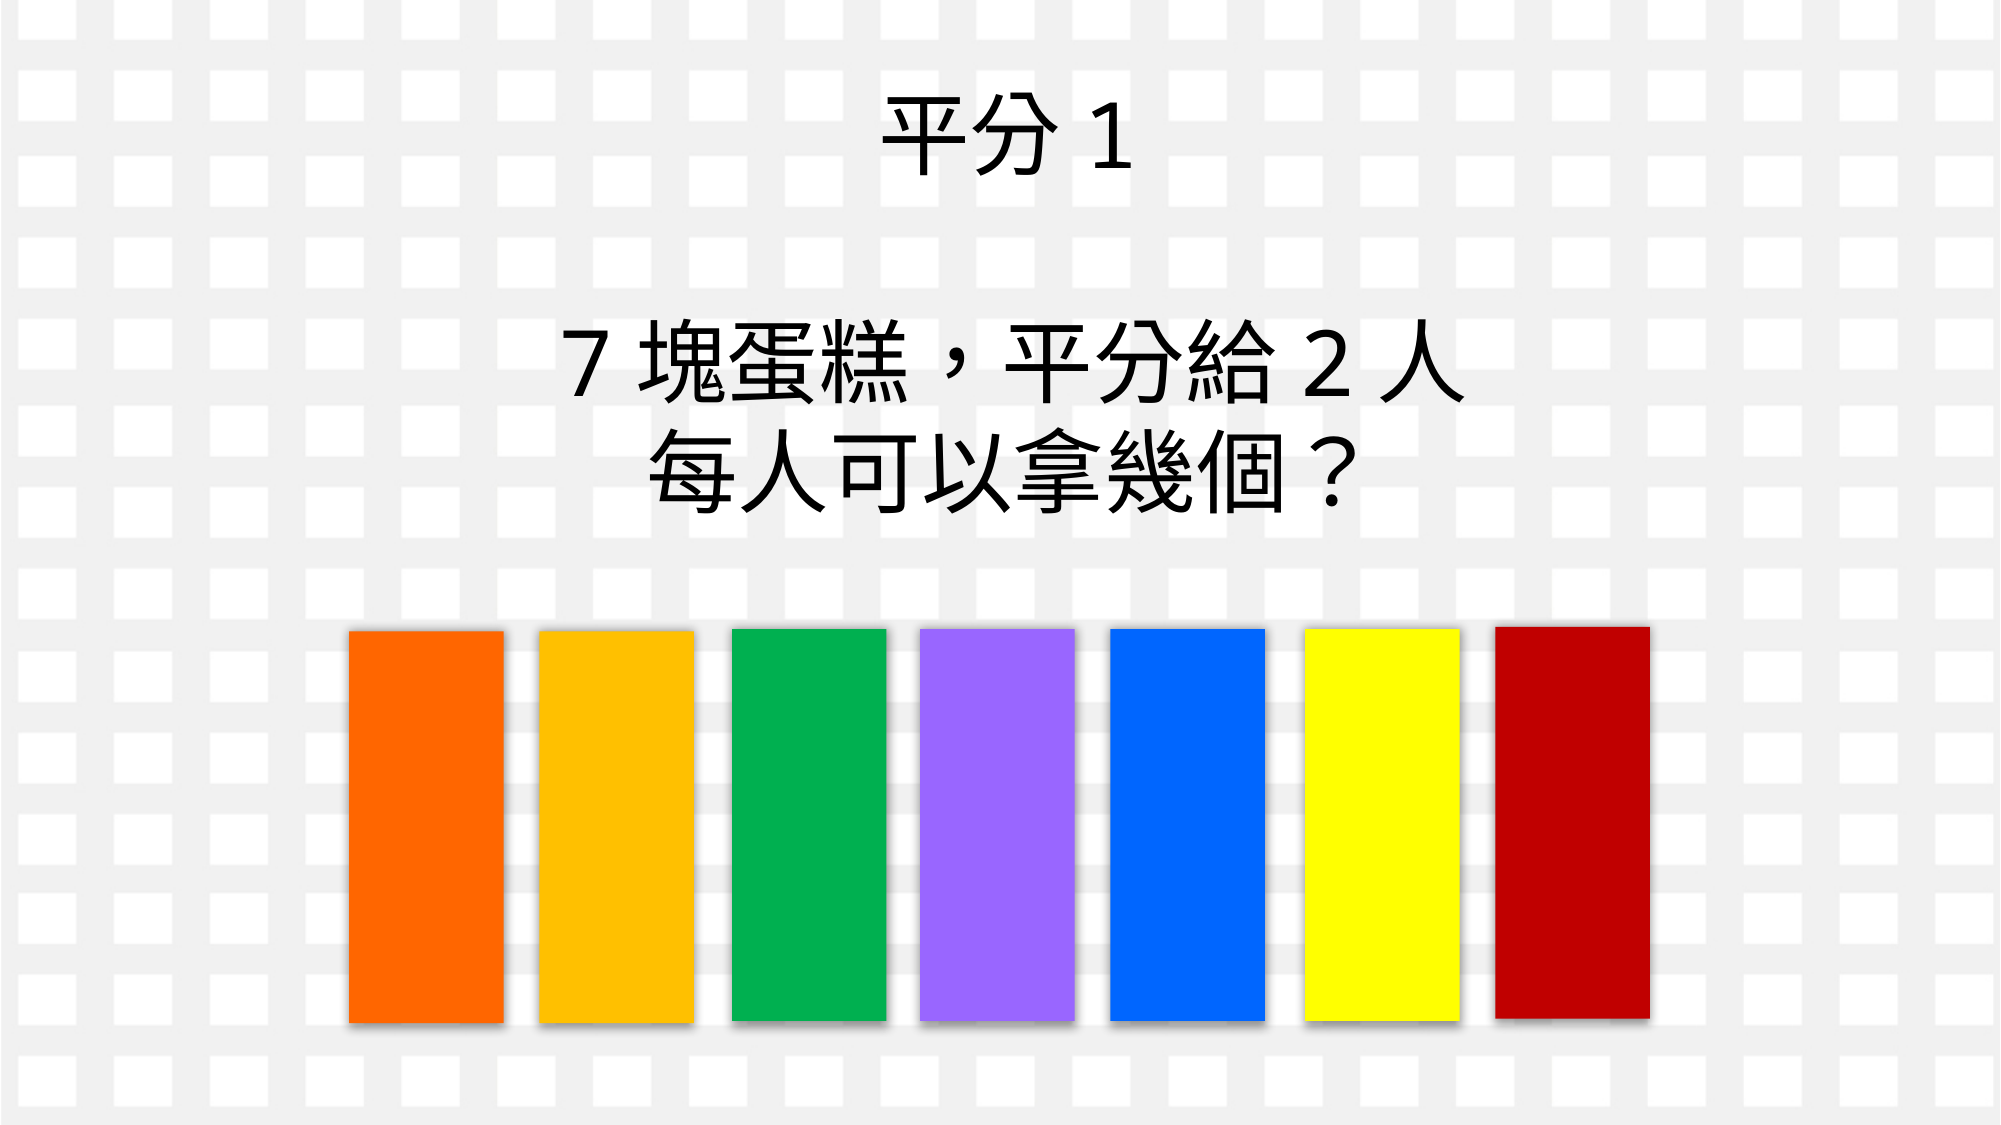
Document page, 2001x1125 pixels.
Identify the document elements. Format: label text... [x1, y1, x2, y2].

text_box 7塊蛋糕，平分給2人 每人可以拿幾個？ [268, 297, 1758, 533]
text_box 平分1 [264, 69, 1753, 194]
text_box [538, 630, 695, 1024]
text_box [1304, 628, 1461, 1022]
text_box [731, 628, 888, 1022]
text_box [1494, 626, 1651, 1020]
text_box [348, 630, 505, 1024]
picture [0, 0, 2000, 1125]
text_box [1109, 628, 1266, 1022]
text_box [919, 628, 1076, 1022]
